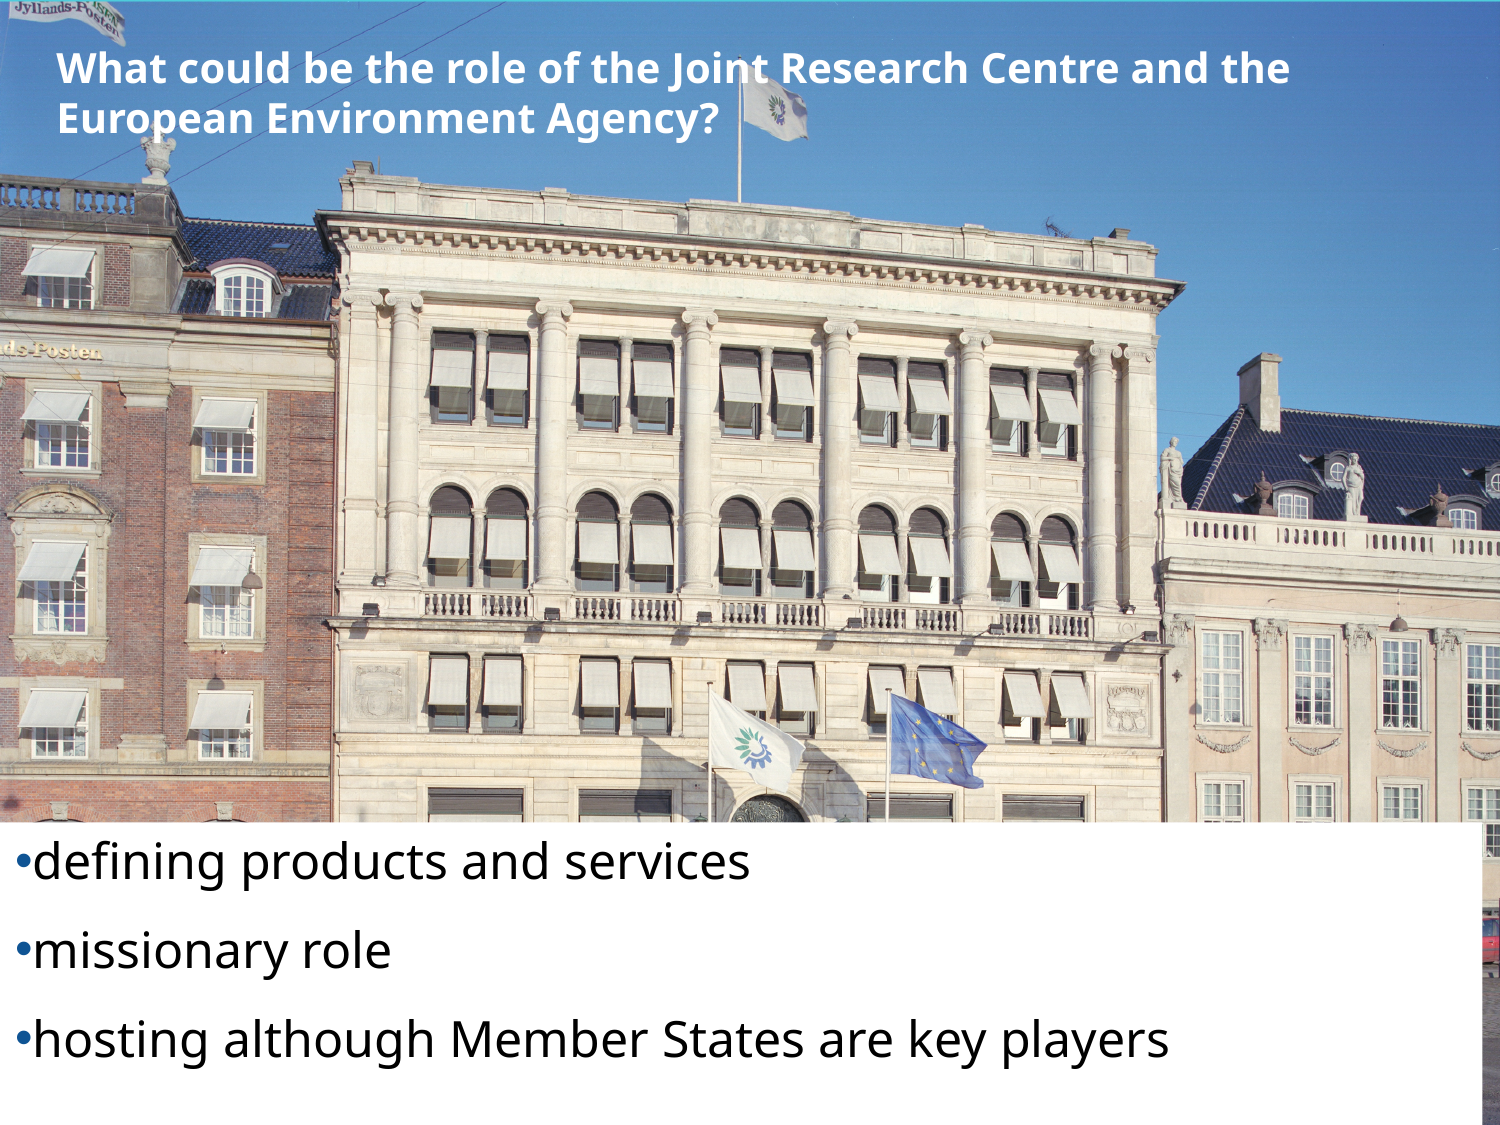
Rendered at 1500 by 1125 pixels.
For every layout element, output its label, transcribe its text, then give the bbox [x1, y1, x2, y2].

title What could be the role of the Joint Research Centre and the European Environment Agency? [41, 0, 1427, 185]
picture [0, 0, 1500, 1125]
list defining products and services missionary role hosting although Member States are key players [0, 822, 1483, 1125]
